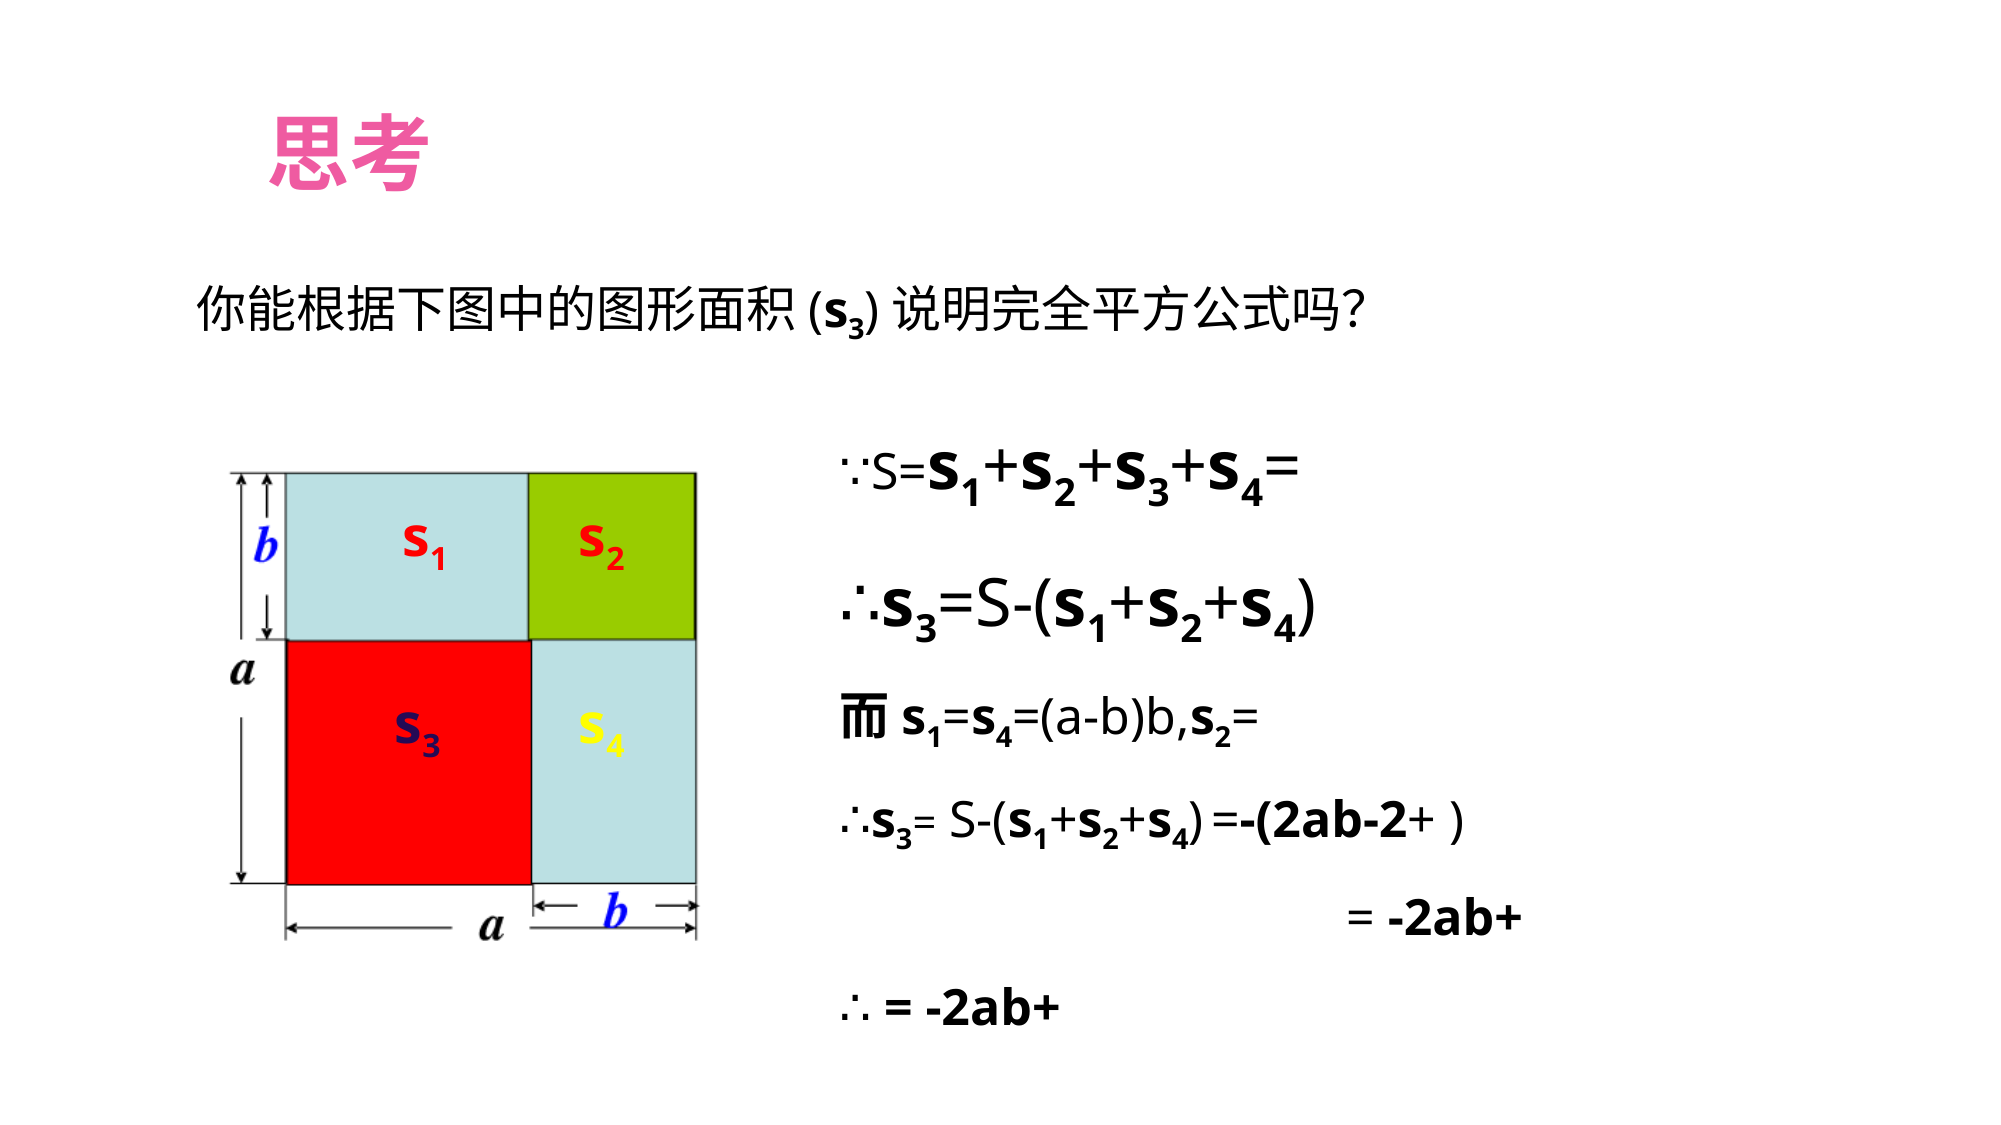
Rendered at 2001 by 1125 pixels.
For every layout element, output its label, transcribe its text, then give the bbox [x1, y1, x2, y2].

picture [181, 439, 769, 972]
text_box 你能根据下图中的图形面积(s3)说明完全平方公式吗？ [181, 269, 1775, 353]
text_box 思考 [251, 94, 1861, 209]
